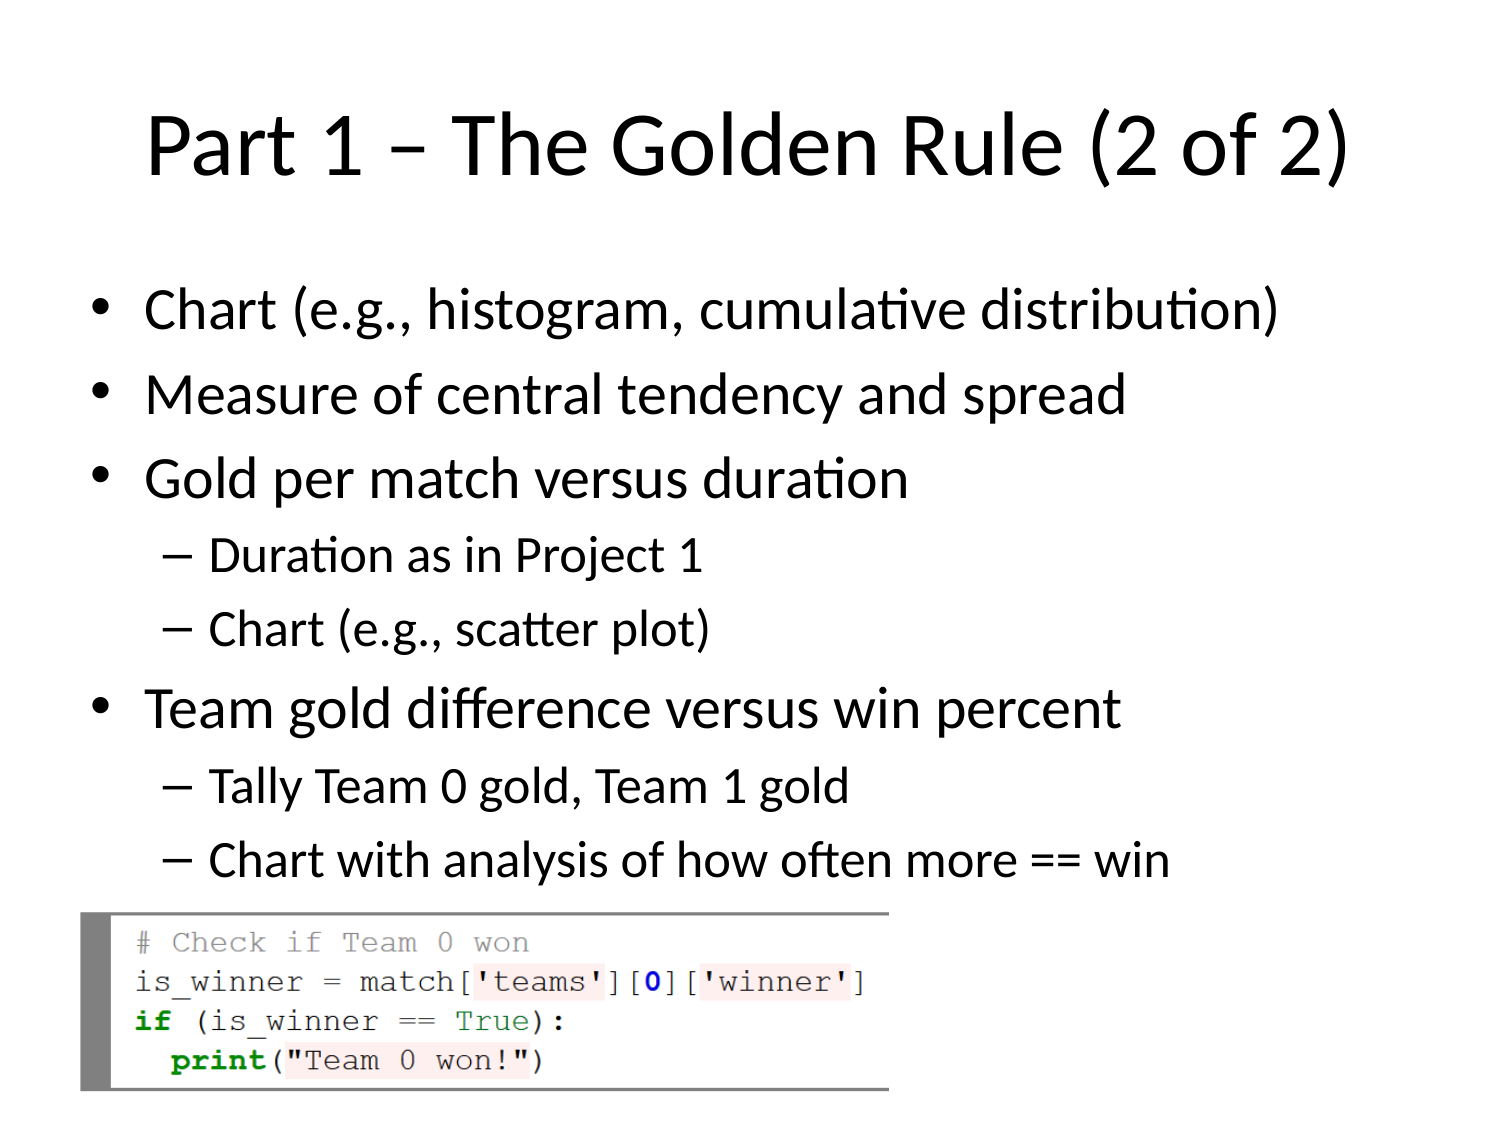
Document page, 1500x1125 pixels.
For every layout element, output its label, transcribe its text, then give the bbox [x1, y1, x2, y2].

picture [75, 909, 889, 1101]
title Part 1 – The Golden Rule (2 of 2) [75, 45, 1425, 233]
list Chart (e.g., histogram, cumulative distribution) Measure of central tendency and spread Gold per match versus duration Duration as in Project 1 Chart (e.g., scatter plot) Team gold difference versus win percent Tally Team 0 gold, Team 1 gold Chart with analysis of how often more == win [75, 262, 1425, 900]
